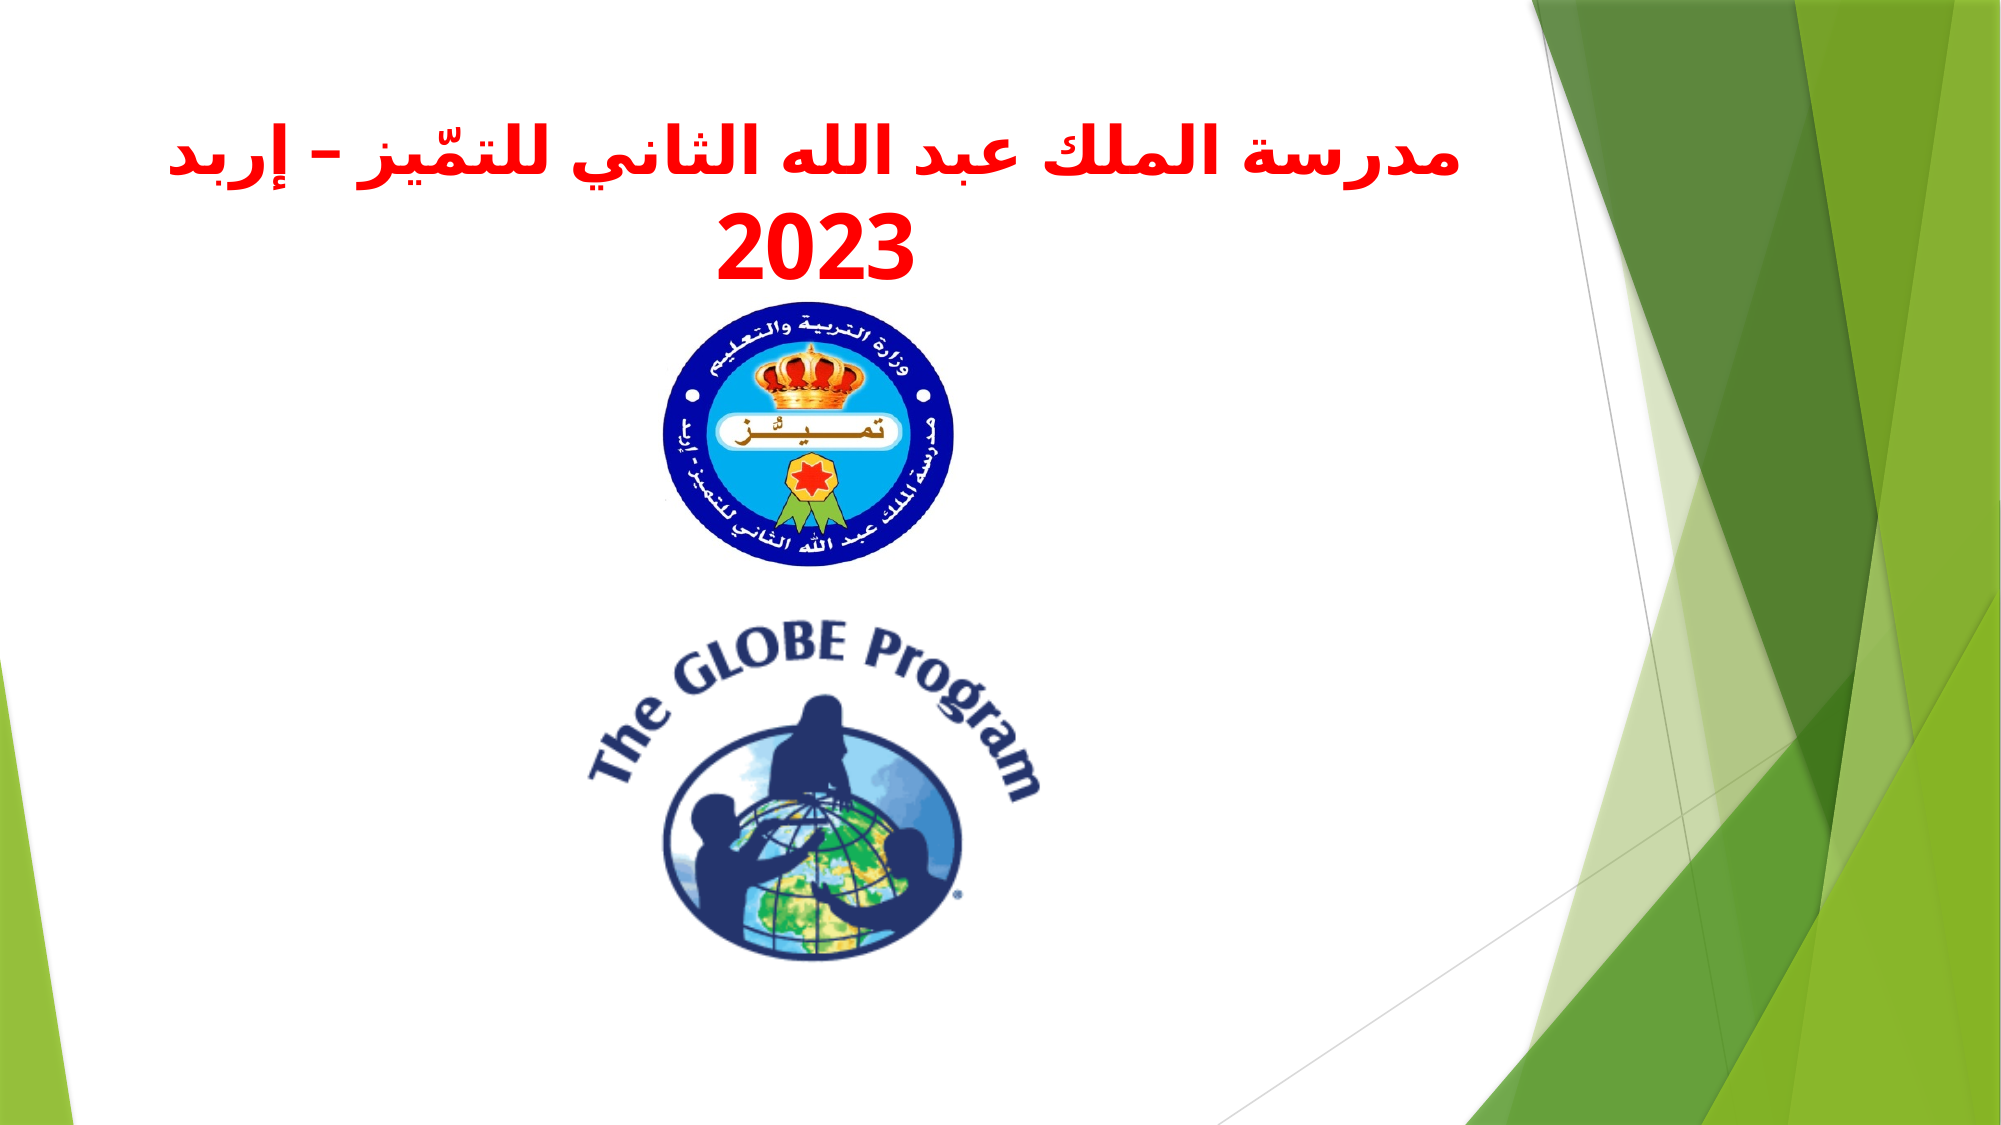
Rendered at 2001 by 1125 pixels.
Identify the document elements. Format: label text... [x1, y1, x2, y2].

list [658, 297, 959, 571]
title مدرسة الملك عبد الله الثاني للتمّيز – إربد 2023 [111, 99, 1522, 317]
picture [564, 586, 1053, 978]
